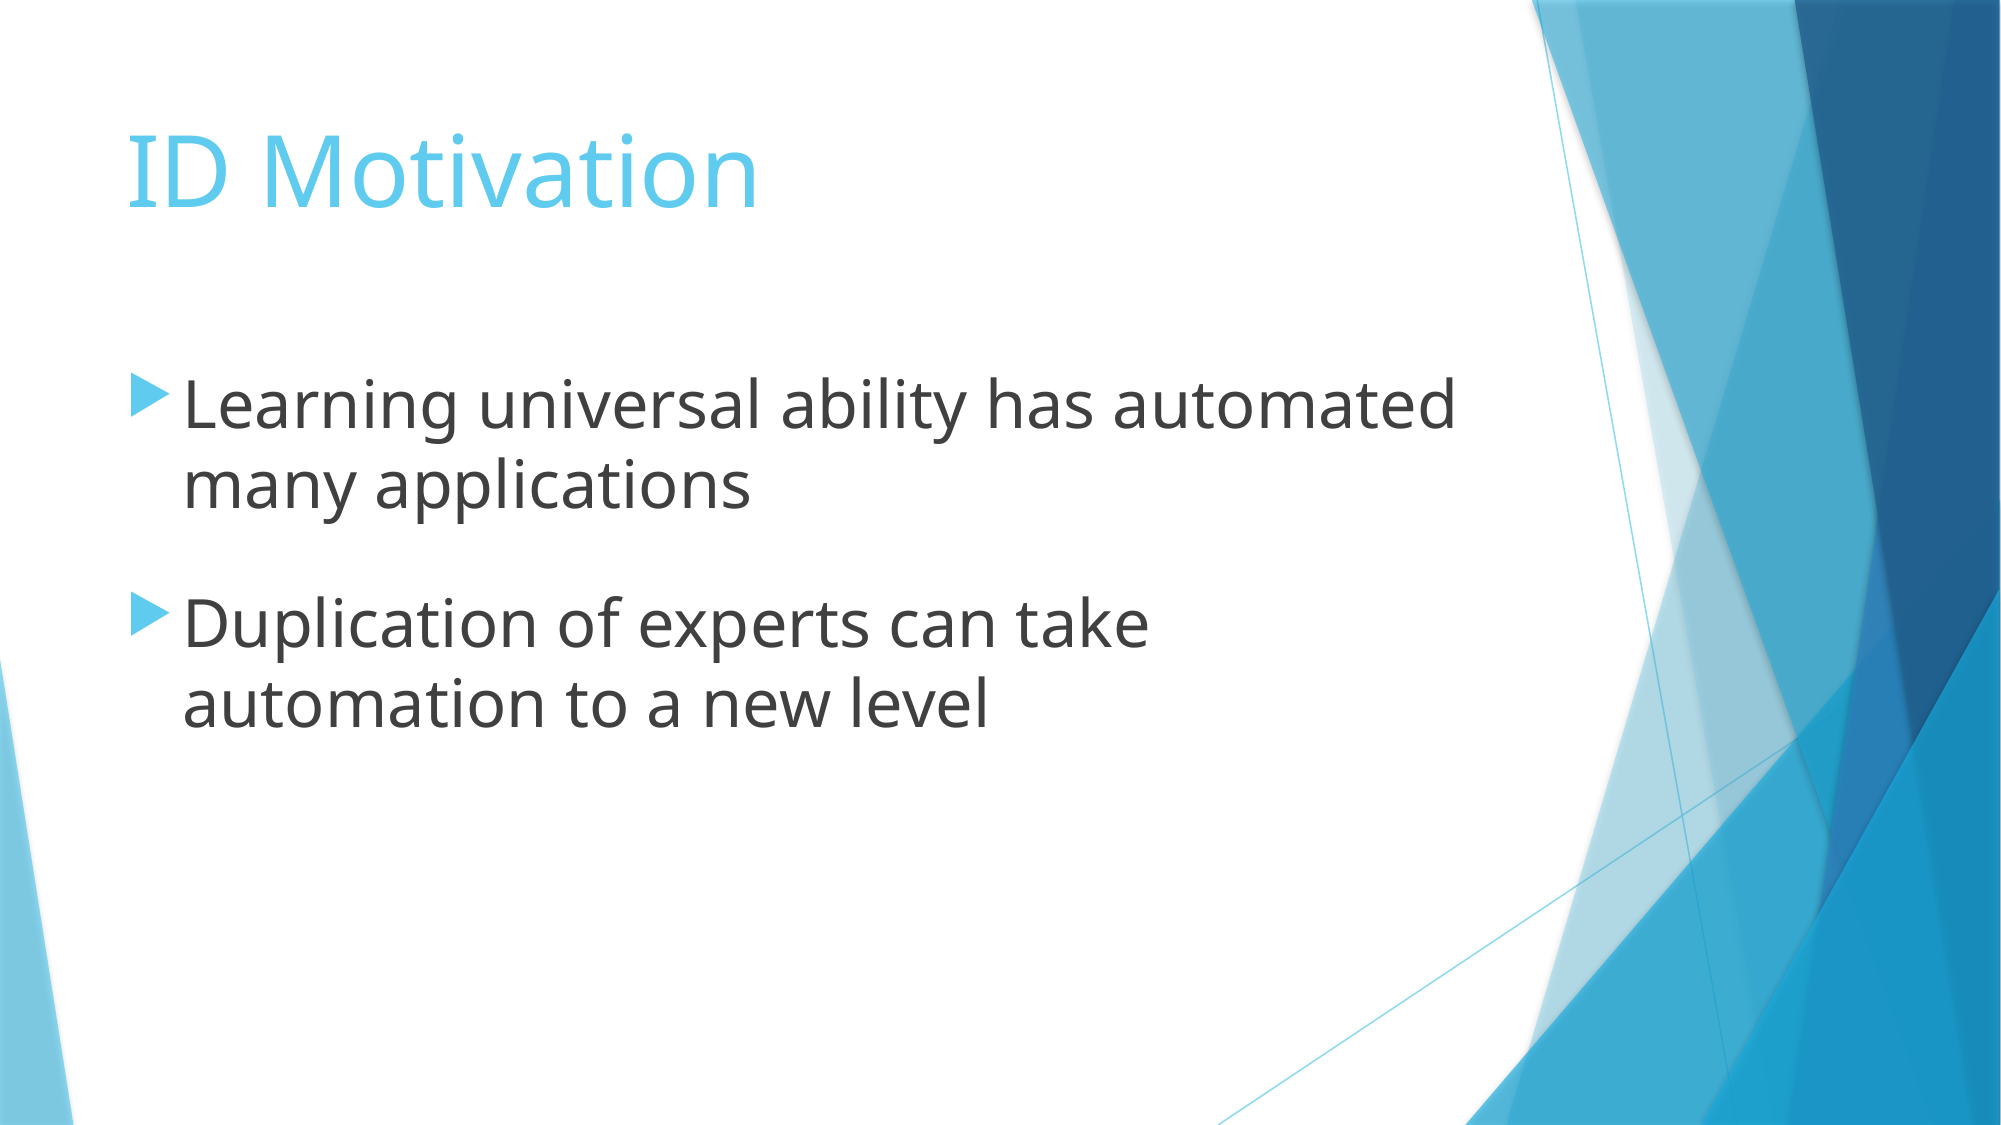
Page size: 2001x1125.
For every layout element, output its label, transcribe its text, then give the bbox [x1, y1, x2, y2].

title ID Motivation [111, 99, 1522, 317]
list Learning universal ability has automated many applications Duplication of experts can take automation to a new level [111, 354, 1522, 992]
